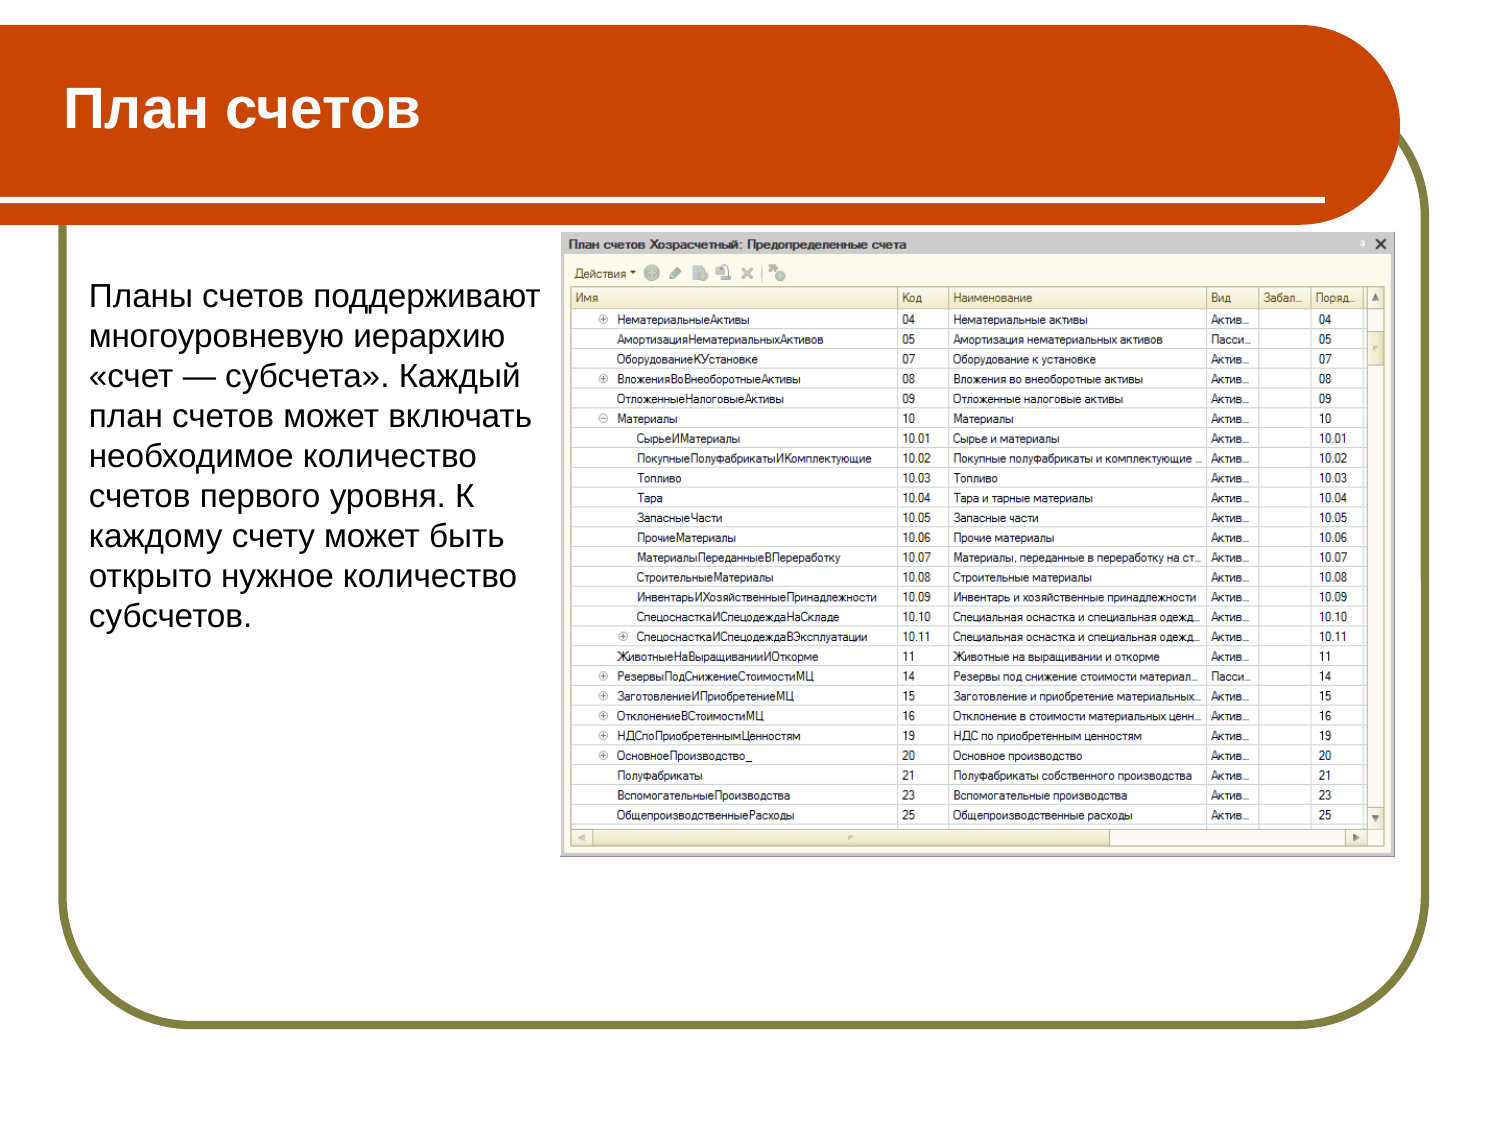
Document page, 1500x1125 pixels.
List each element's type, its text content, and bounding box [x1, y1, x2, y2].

picture [560, 231, 1395, 857]
text_box План счетов [48, 62, 437, 148]
text_box Планы счетов поддерживают многоуровневую иерархию «счет — субсчета». Каждый план счетов может включать необходимое количество счетов первого уровня. К каждому счету может быть открыто нужное количество субсчетов. [74, 267, 559, 642]
